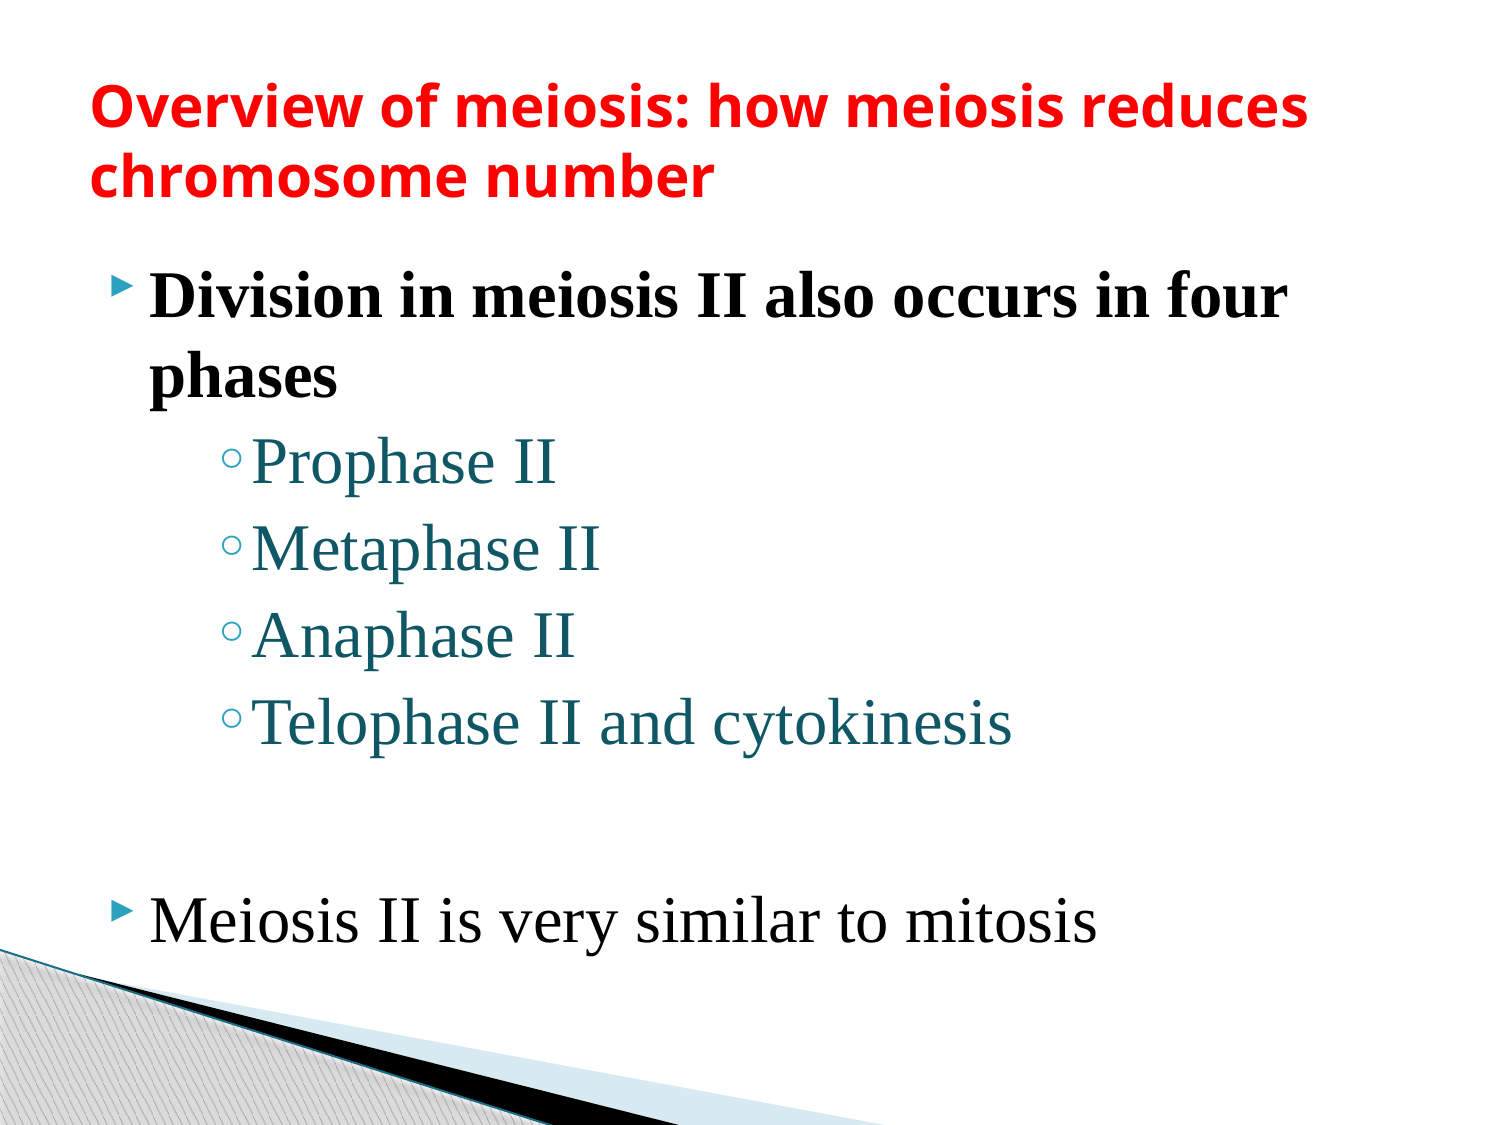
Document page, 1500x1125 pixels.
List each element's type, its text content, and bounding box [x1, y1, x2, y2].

list Division in meiosis II also occurs in four phases Prophase II Metaphase II Anaphase II Telophase II and cytokinesis Meiosis II is very similar to mitosis [75, 243, 1425, 986]
title Overview of meiosis: how meiosis reduces chromosome number [75, 45, 1425, 233]
